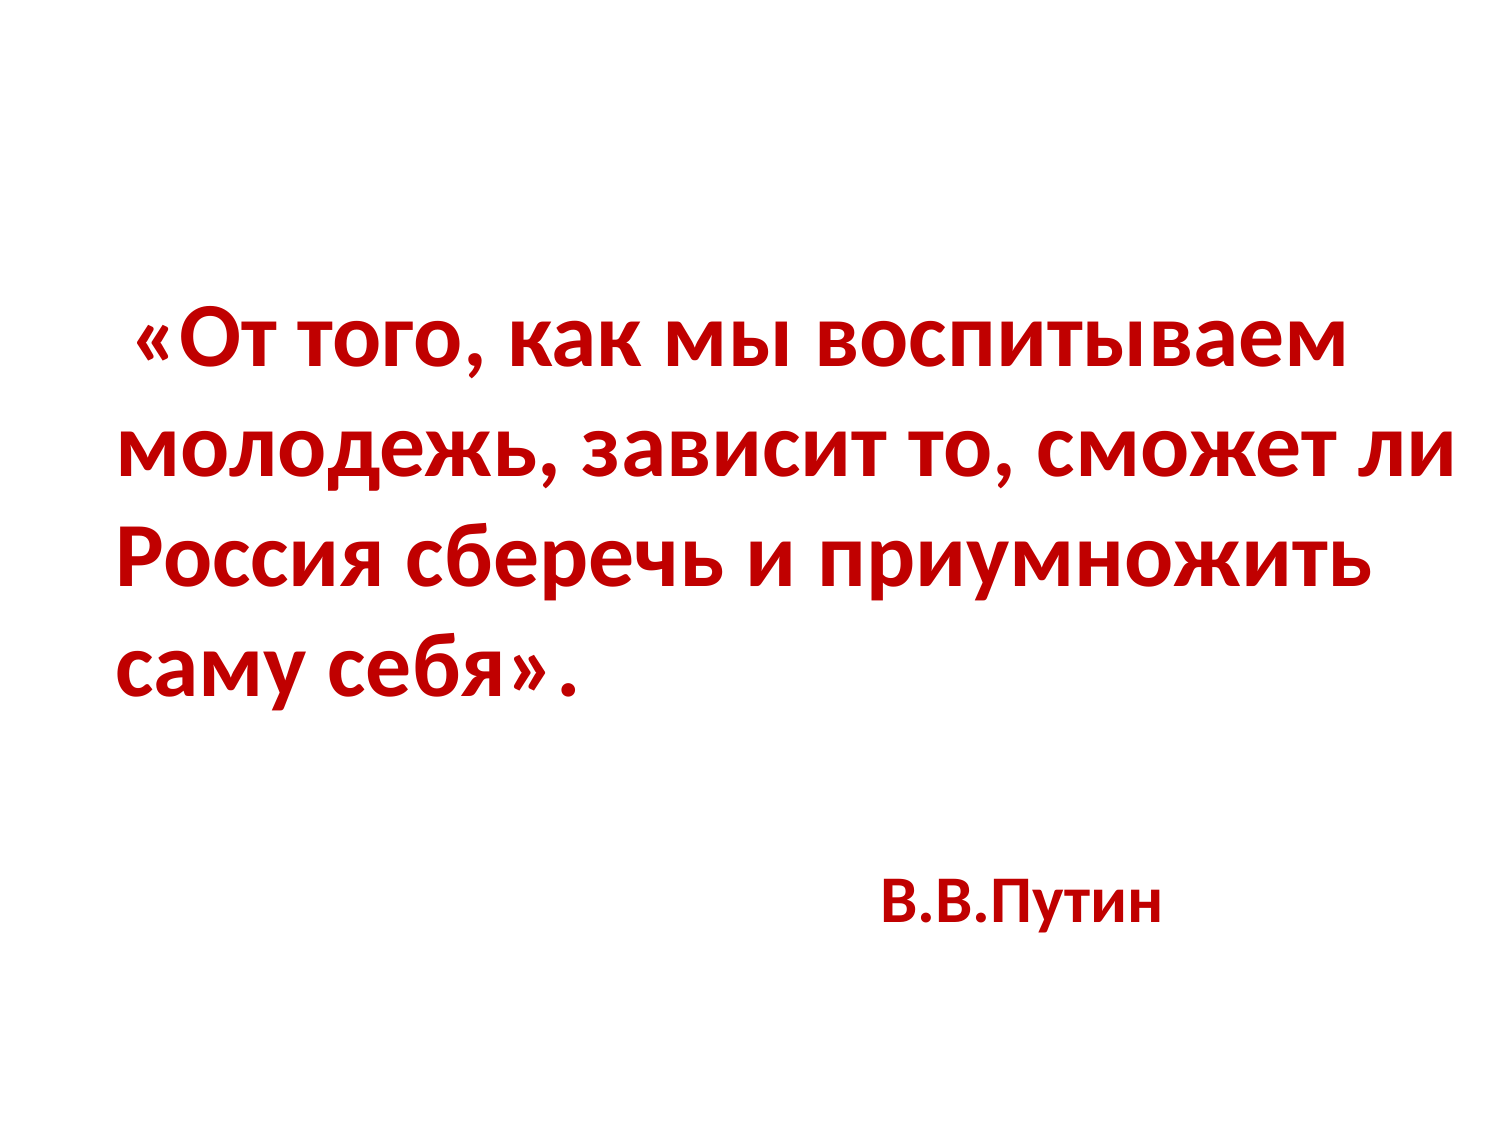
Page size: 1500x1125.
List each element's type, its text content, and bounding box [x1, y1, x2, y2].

list «От того, как мы воспитываем молодежь, зависит то, сможет ли Россия сберечь и приумножить саму себя». В.В.Путин [100, 266, 1500, 1010]
